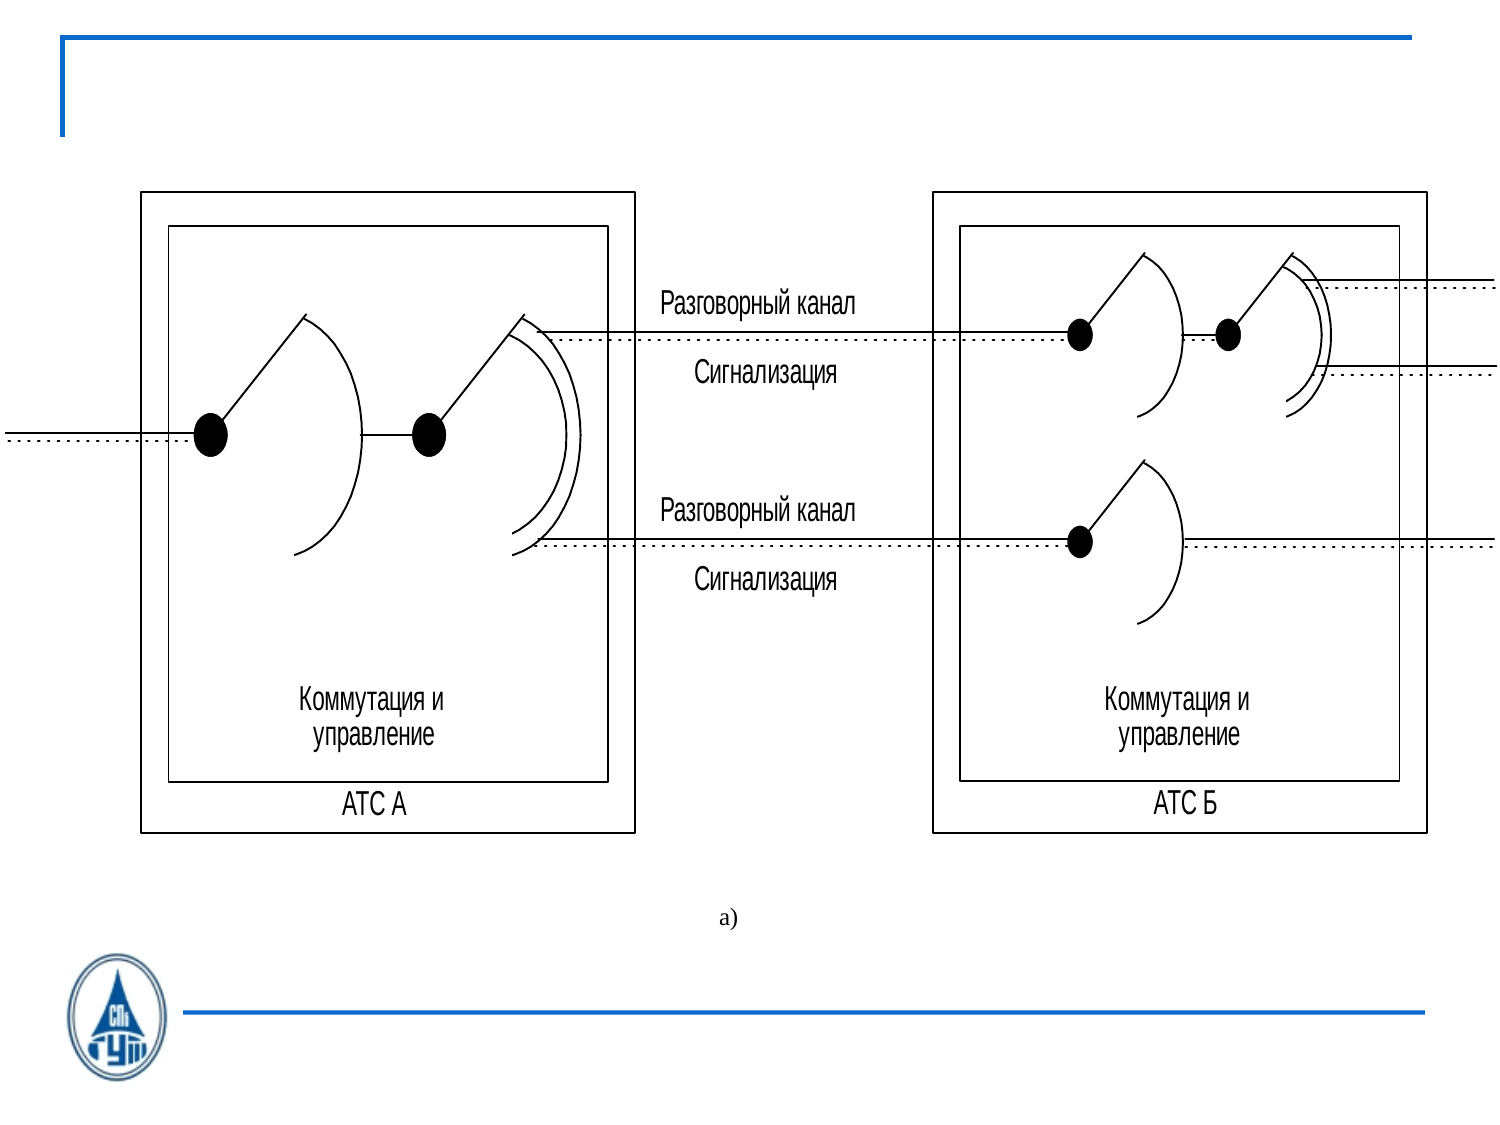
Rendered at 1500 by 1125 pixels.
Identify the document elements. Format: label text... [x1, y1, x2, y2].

text_box а) [704, 893, 754, 938]
picture [0, 184, 1500, 841]
picture [64, 952, 169, 1083]
